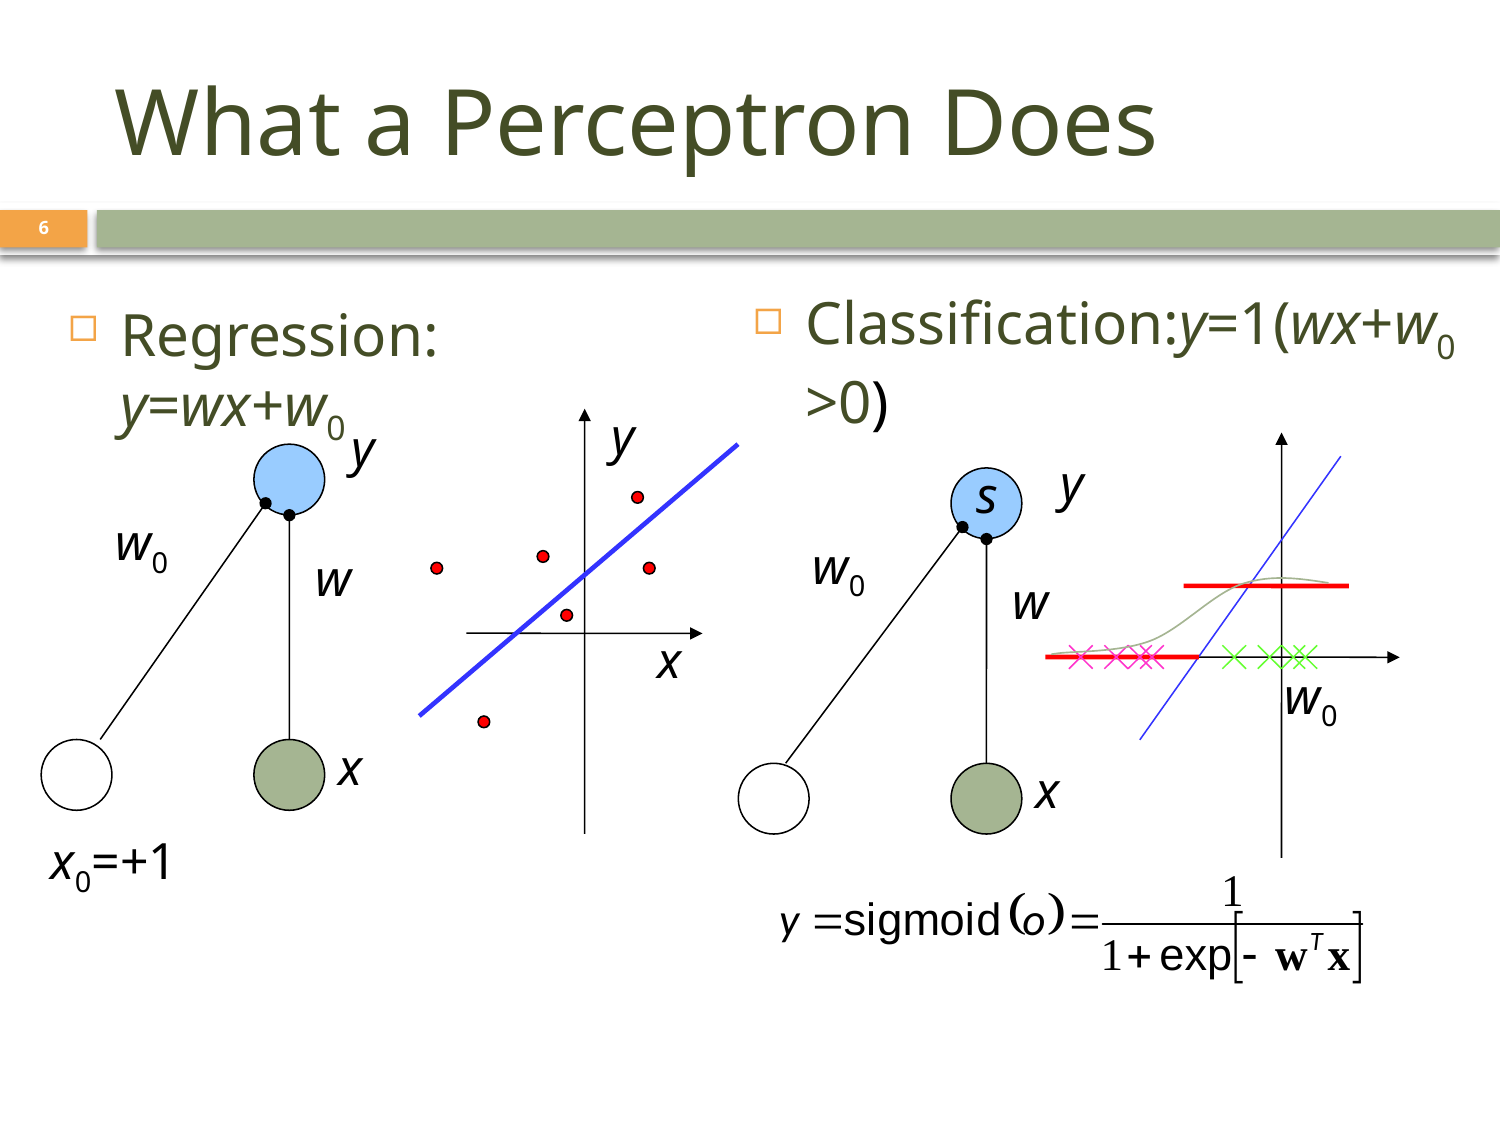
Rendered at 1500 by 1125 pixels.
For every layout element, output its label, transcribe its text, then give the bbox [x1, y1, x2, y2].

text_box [1127, 644, 1153, 670]
text_box y [596, 396, 650, 472]
text_box [1093, 577, 1329, 650]
text_box w0 [797, 527, 881, 610]
text_box x0=+1 [35, 822, 192, 906]
text_box [537, 550, 549, 563]
text_box [1050, 651, 1063, 656]
text_box w0 [1270, 656, 1353, 740]
text_box [1013, 480, 1022, 527]
slide_number 6 [0, 208, 88, 249]
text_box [1281, 644, 1306, 670]
text_box y [336, 408, 390, 484]
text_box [1068, 644, 1093, 670]
text_box [966, 531, 1009, 539]
text_box [100, 497, 272, 740]
text_box [253, 444, 325, 515]
text_box [697, 630, 703, 637]
text_box w0 [100, 503, 184, 587]
title What a Perceptron Does [99, 37, 1438, 200]
text_box w [998, 562, 1065, 638]
text_box s [961, 456, 1013, 531]
text_box [785, 521, 968, 764]
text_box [1222, 644, 1247, 670]
text_box [560, 609, 573, 622]
text_box [578, 408, 591, 575]
text_box x [323, 727, 378, 803]
text_box [738, 763, 810, 835]
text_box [1153, 644, 1165, 670]
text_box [1104, 644, 1127, 670]
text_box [1306, 644, 1318, 670]
text_box y [1045, 444, 1099, 519]
text_box [951, 763, 1020, 835]
text_box w [301, 538, 368, 614]
text_box [283, 508, 296, 740]
text_box [631, 491, 644, 504]
text_box x [642, 621, 697, 697]
text_box [430, 562, 443, 575]
text_box [253, 739, 323, 811]
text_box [772, 862, 1372, 988]
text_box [1257, 644, 1281, 670]
text_box [41, 739, 112, 811]
text_box [951, 478, 961, 523]
text_box [1353, 651, 1400, 664]
text_box [643, 562, 656, 575]
text_box [1275, 432, 1288, 540]
text_box x [1020, 751, 1075, 827]
text_box [478, 715, 490, 728]
list Classification:y=1(wx+w0>0) [738, 278, 1500, 917]
text_box [980, 532, 993, 764]
list Regression: y=wx+w0 [53, 290, 691, 1041]
